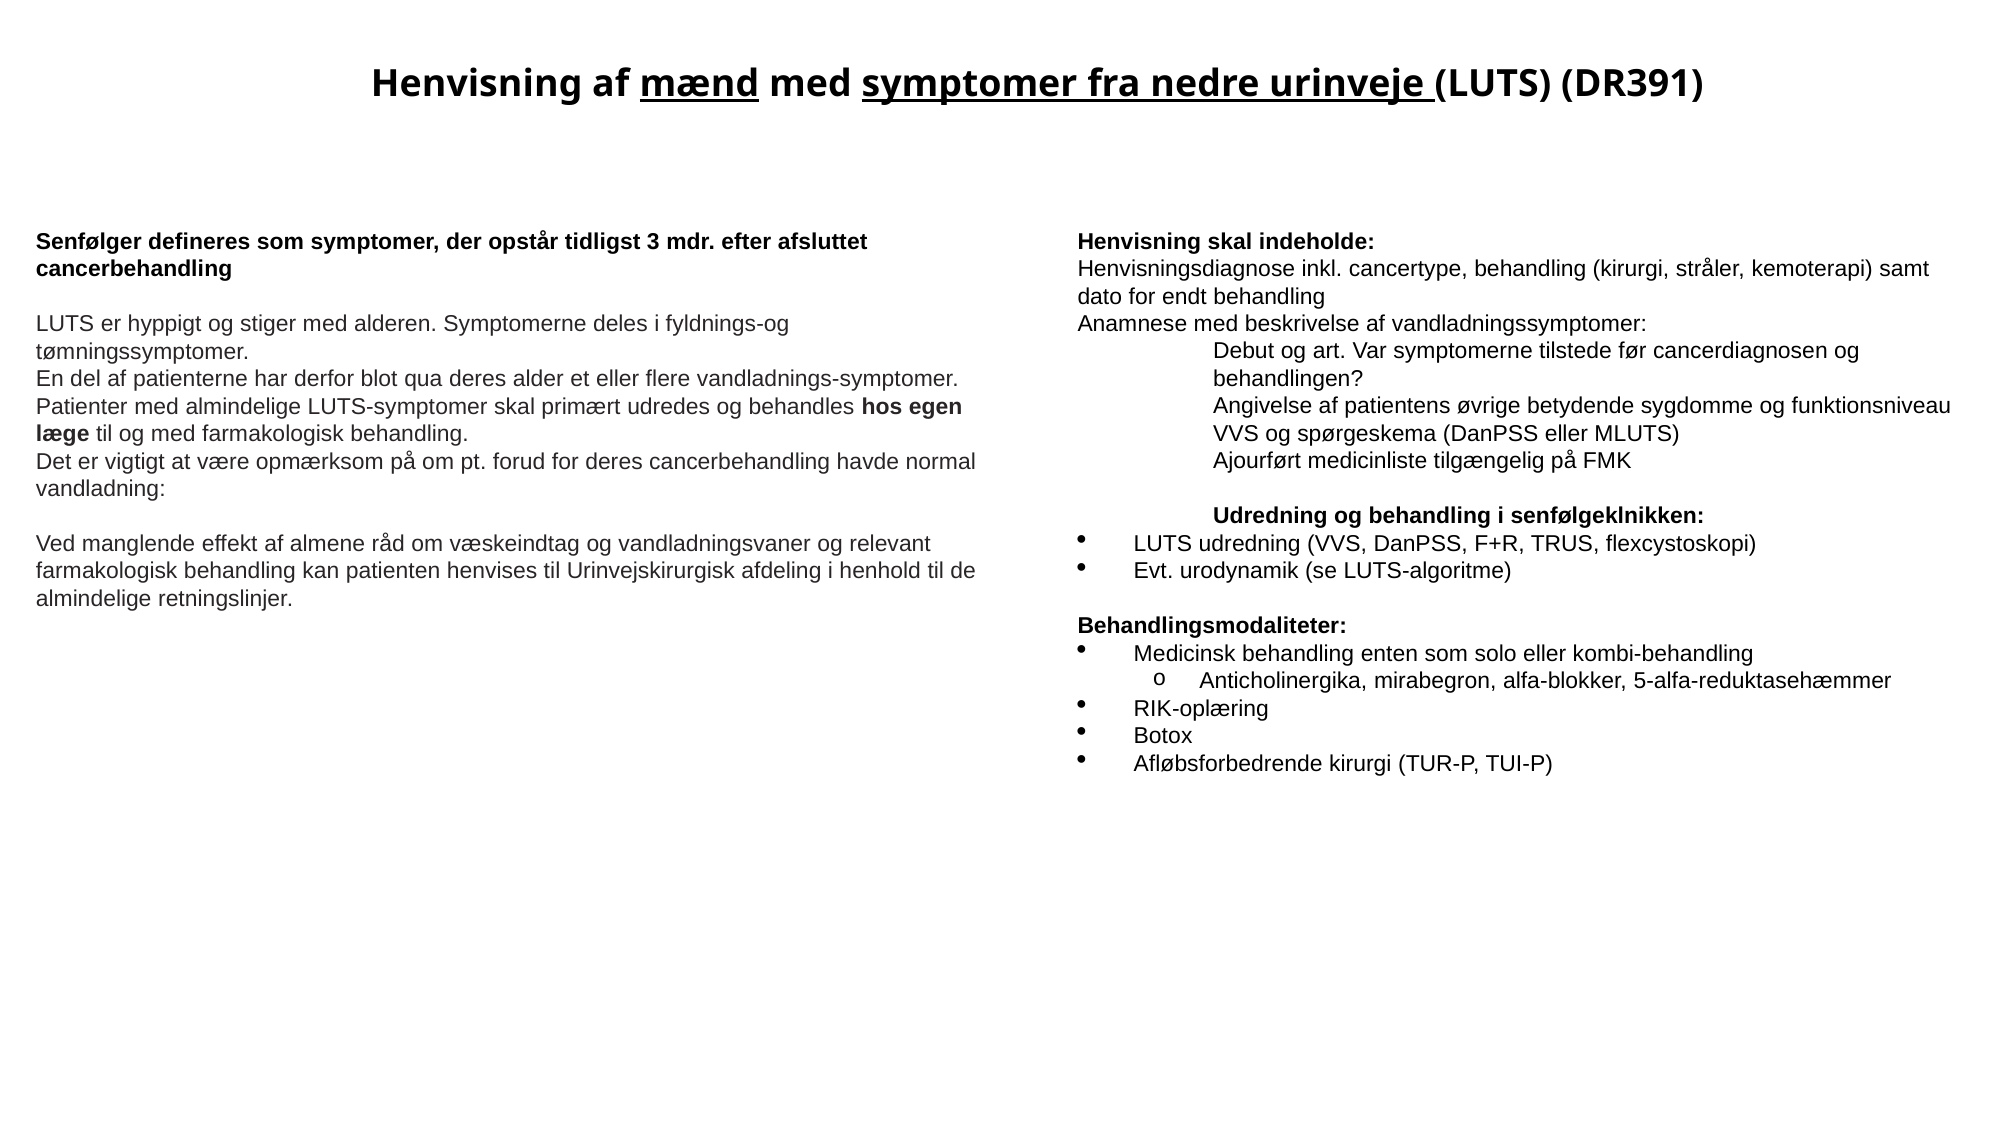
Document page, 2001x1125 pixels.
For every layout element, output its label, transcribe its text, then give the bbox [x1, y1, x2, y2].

text_box Henvisning af mænd med symptomer fra nedre urinveje (LUTS) (DR391) [356, 51, 1719, 157]
text_box Senfølger defineres som symptomer, der opstår tidligst 3 mdr. efter afsluttet cancerbehandling LUTS er hyppigt og stiger med alderen. Symptomerne deles i fyldnings-og tømningssymptomer. En del af patienterne har derfor blot qua deres alder et eller flere vandladnings-symptomer. Patienter med almindelige LUTS-symptomer skal primært udredes og behandles hos egen læge til og med farmakologisk behandling. Det er vigtigt at være opmærksom på om pt. forud for deres cancerbehandling havde normal vandladning: Ved manglende effekt af almene råd om væskeindtag og vandladningsvaner og relevant farmakologisk behandling kan patienten henvises til Urinvejskirurgisk afdeling i henhold til de almindelige retningslinjer. [21, 191, 1022, 646]
text_box Henvisning skal indeholde: Henvisningsdiagnose inkl. cancertype, behandling (kirurgi, stråler, kemoterapi) samt dato for endt behandling Anamnese med beskrivelse af vandladningssymptomer: Debut og art. Var symptomerne tilstede før cancerdiagnosen og behandlingen? Angivelse af patientens øvrige betydende sygdomme og funktionsniveau VVS og spørgeskema (DanPSS eller MLUTS) Ajourført medicinliste tilgængelig på FMK Udredning og behandling i senfølgeklnikken: LUTS udredning (VVS, DanPSS, F+R, TRUS, flexcystoskopi) Evt. urodynamik (se LUTS-algoritme) Behandlingsmodaliteter: Medicinsk behandling enten som solo eller kombi-behandling Anticholinergika, mirabegron, alfa-blokker, 5-alfa-reduktasehæmmer RIK-oplæring Botox Afløbsforbedrende kirurgi (TUR-P, TUI-P) [1062, 218, 1979, 811]
